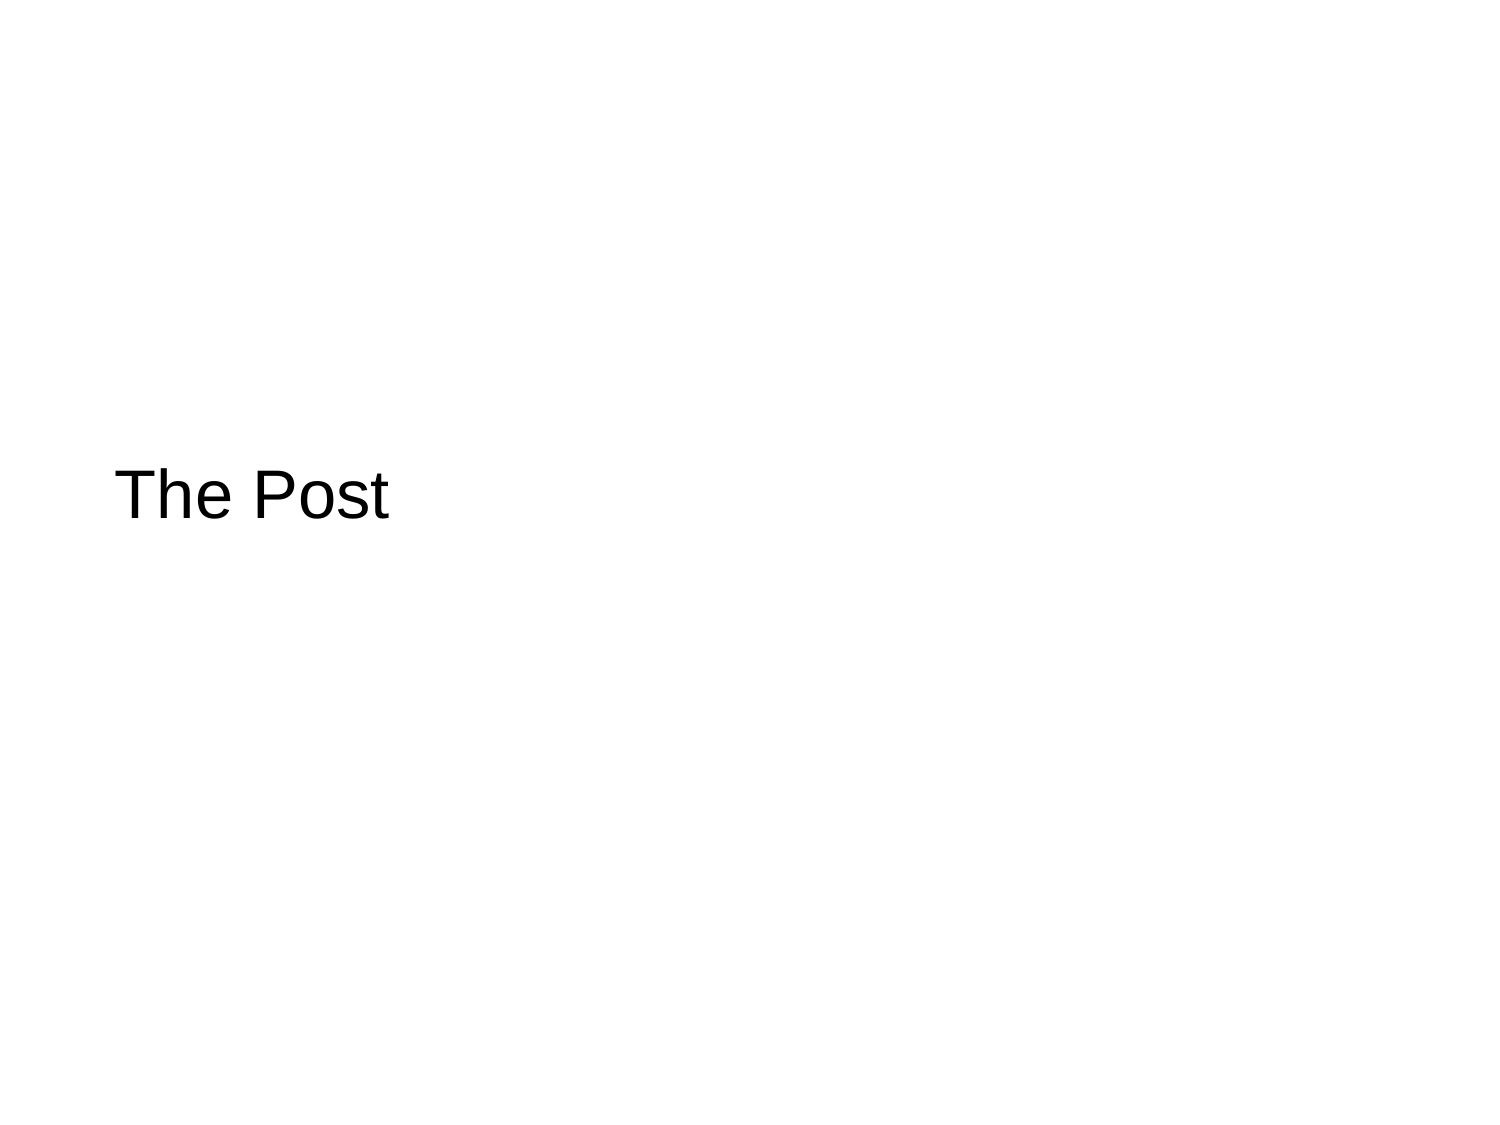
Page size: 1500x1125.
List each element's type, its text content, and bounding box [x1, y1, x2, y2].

title The Post [99, 387, 1394, 605]
